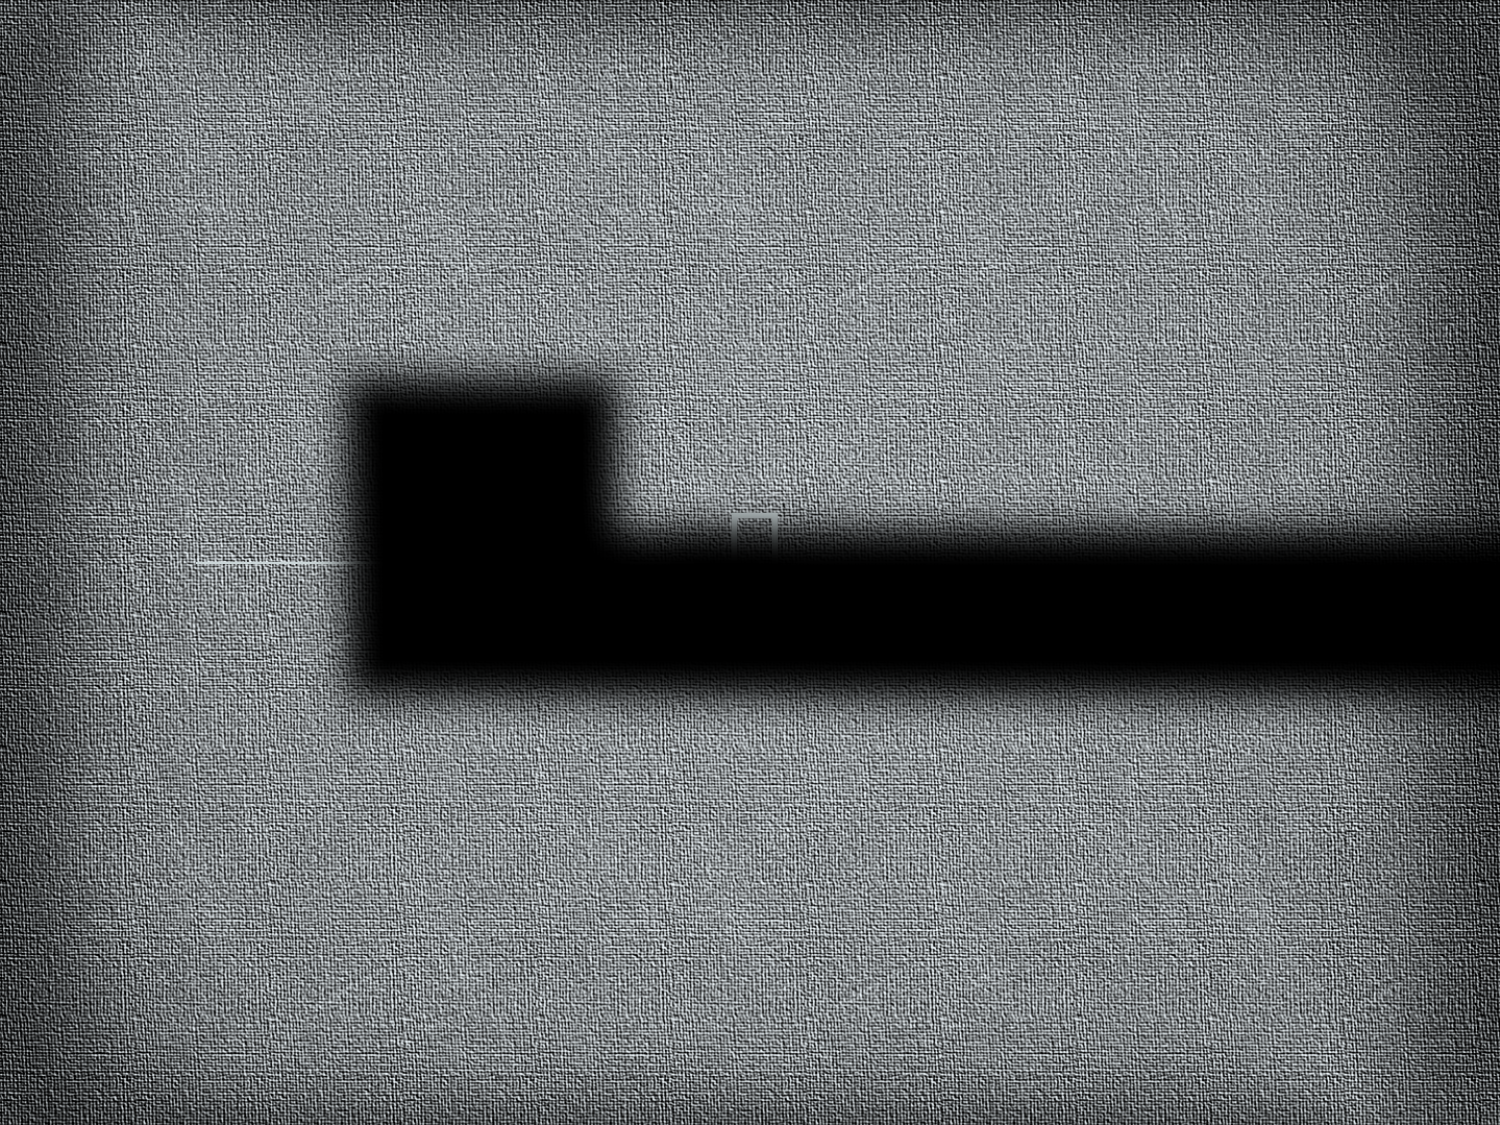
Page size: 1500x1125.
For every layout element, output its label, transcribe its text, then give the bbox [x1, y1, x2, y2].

text_box DIE NATIONALFEIERTAGE [360, 373, 1500, 689]
